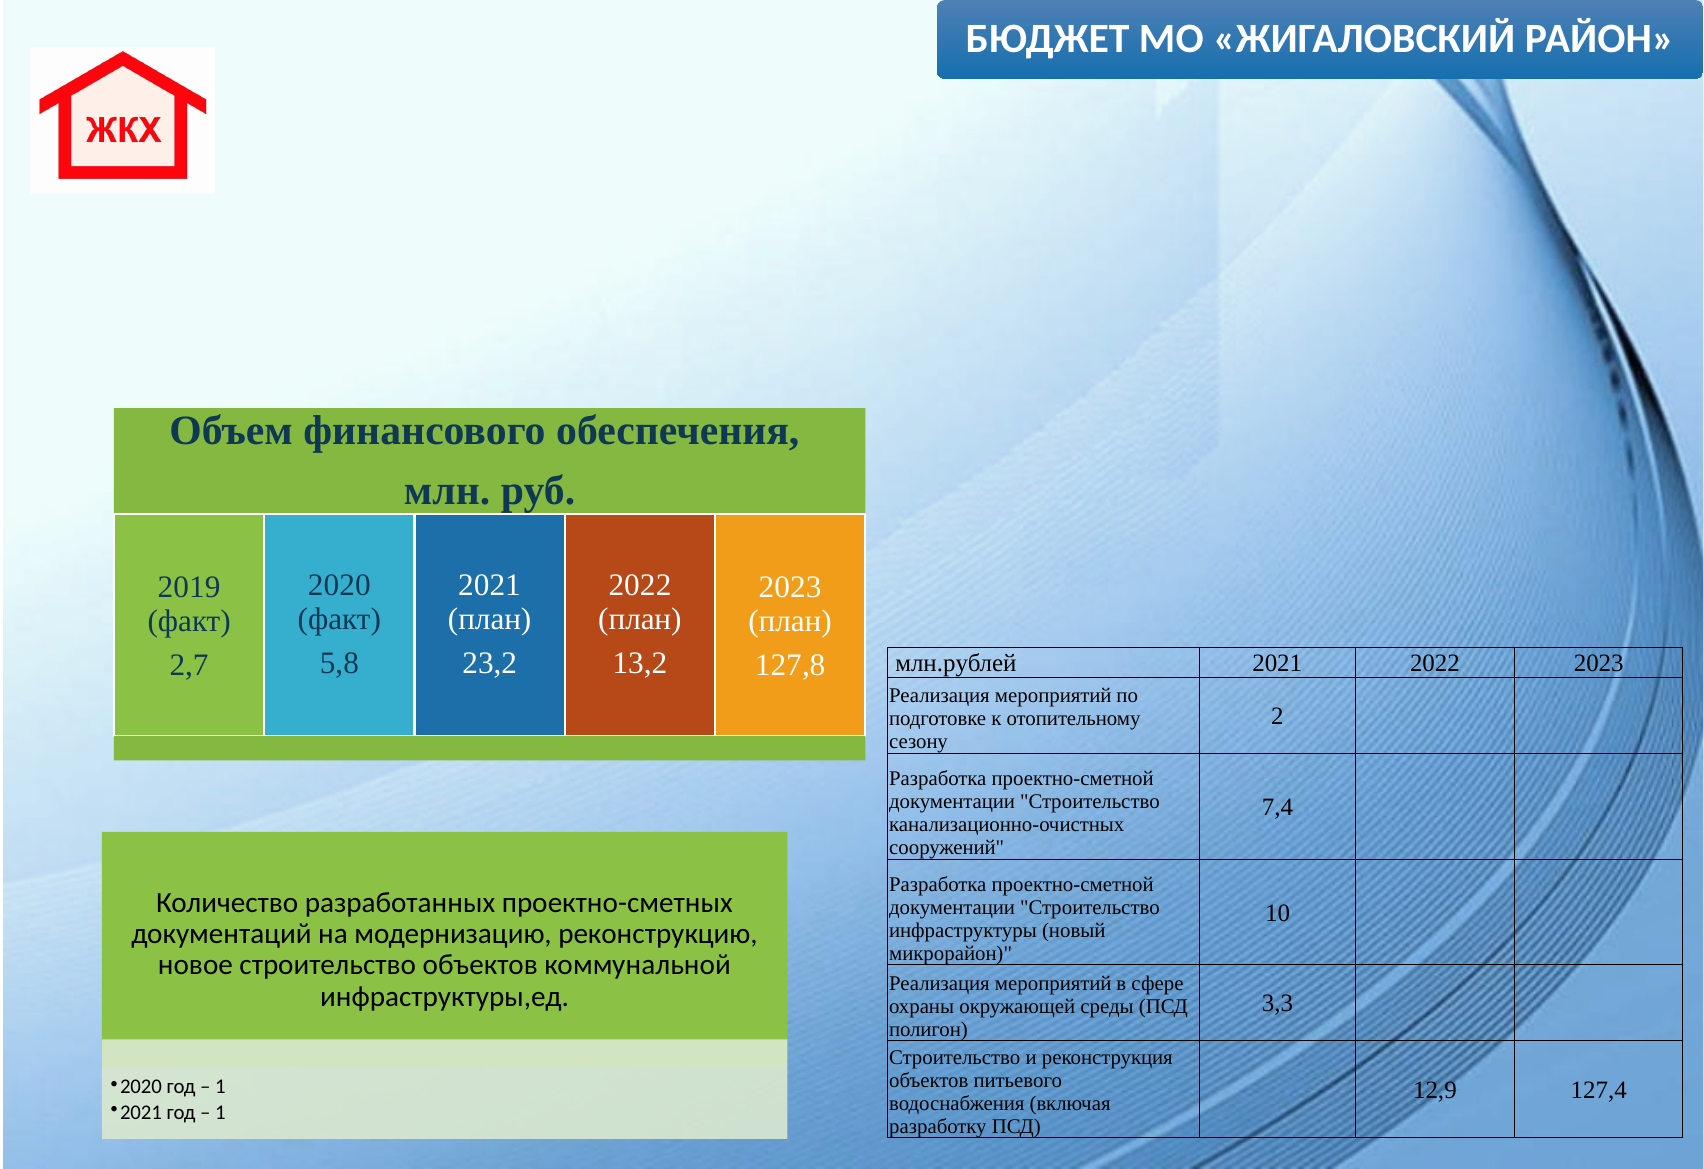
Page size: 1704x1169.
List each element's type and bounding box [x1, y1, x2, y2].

picture [3, 0, 936, 1169]
text_box [113, 407, 866, 761]
chart [52, 47, 1704, 1169]
text_box [936, 0, 1704, 79]
text_box [101, 826, 788, 1145]
